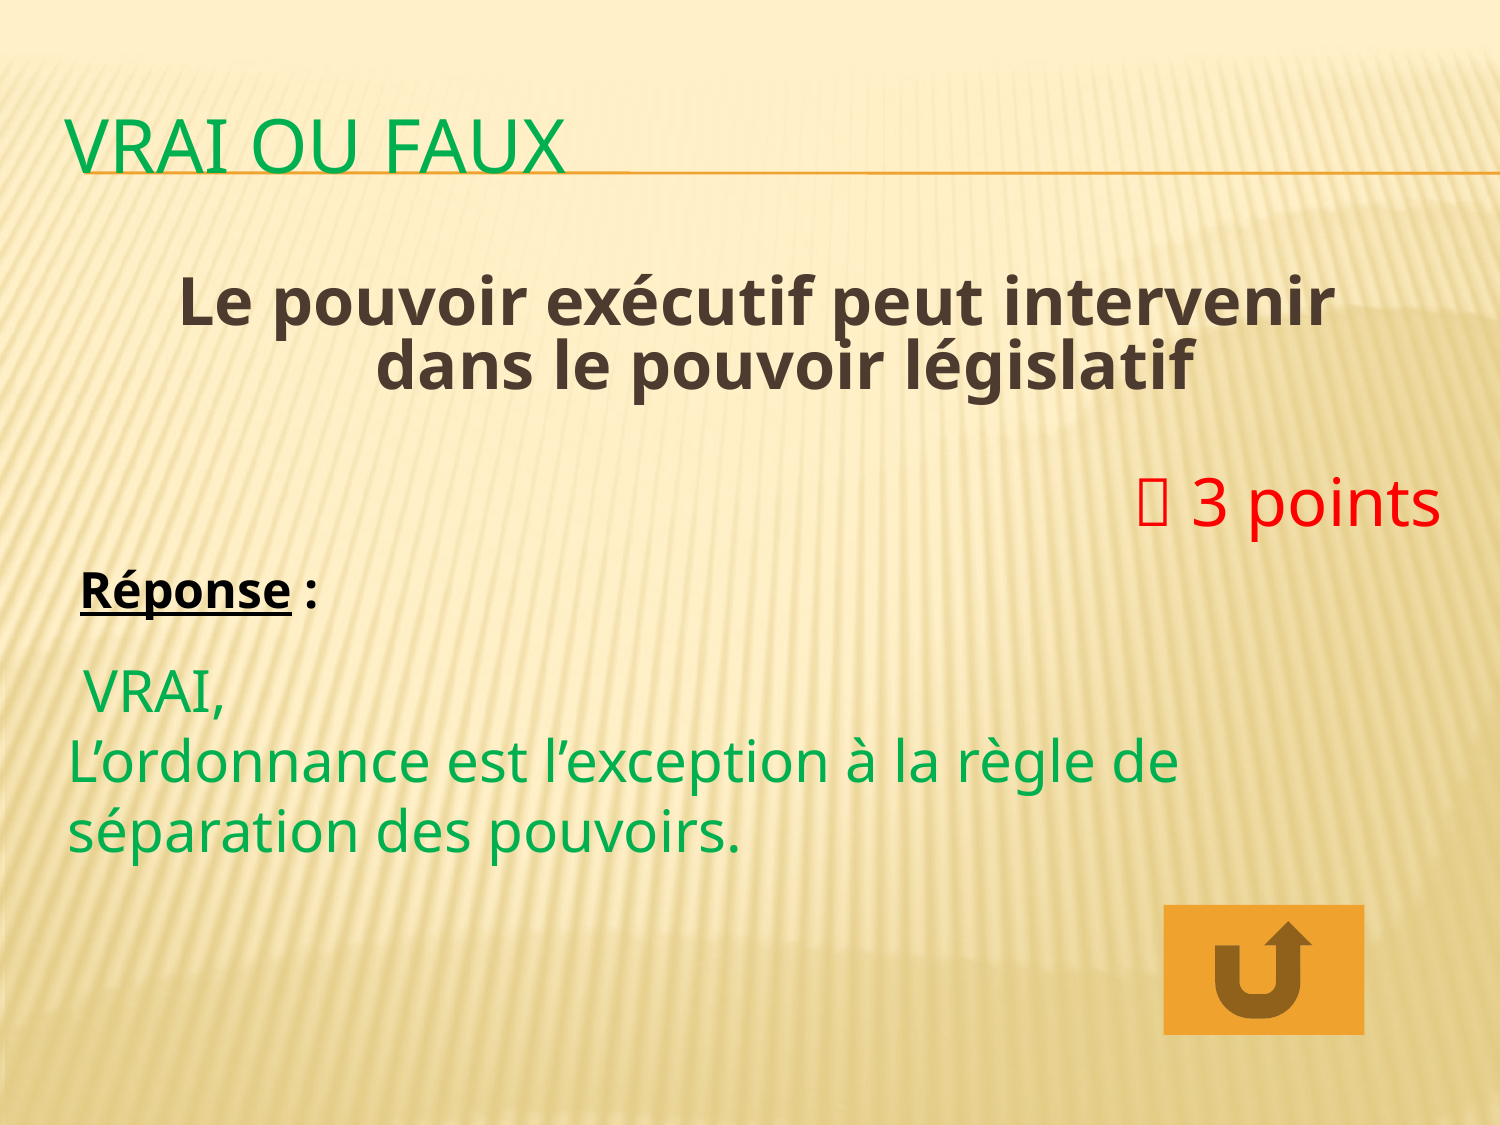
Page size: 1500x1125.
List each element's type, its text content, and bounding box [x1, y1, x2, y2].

text_box VRAI, L’ordonnance est l’exception à la règle de séparation des pouvoirs. [53, 647, 1400, 1012]
list Le pouvoir exécutif peut intervenir dans le pouvoir législatif [100, 266, 1415, 589]
title Vrai ou faux [50, 75, 1475, 213]
text_box [1163, 1012, 1365, 1035]
text_box  3 points [969, 468, 1475, 547]
text_box Réponse : [64, 550, 561, 626]
